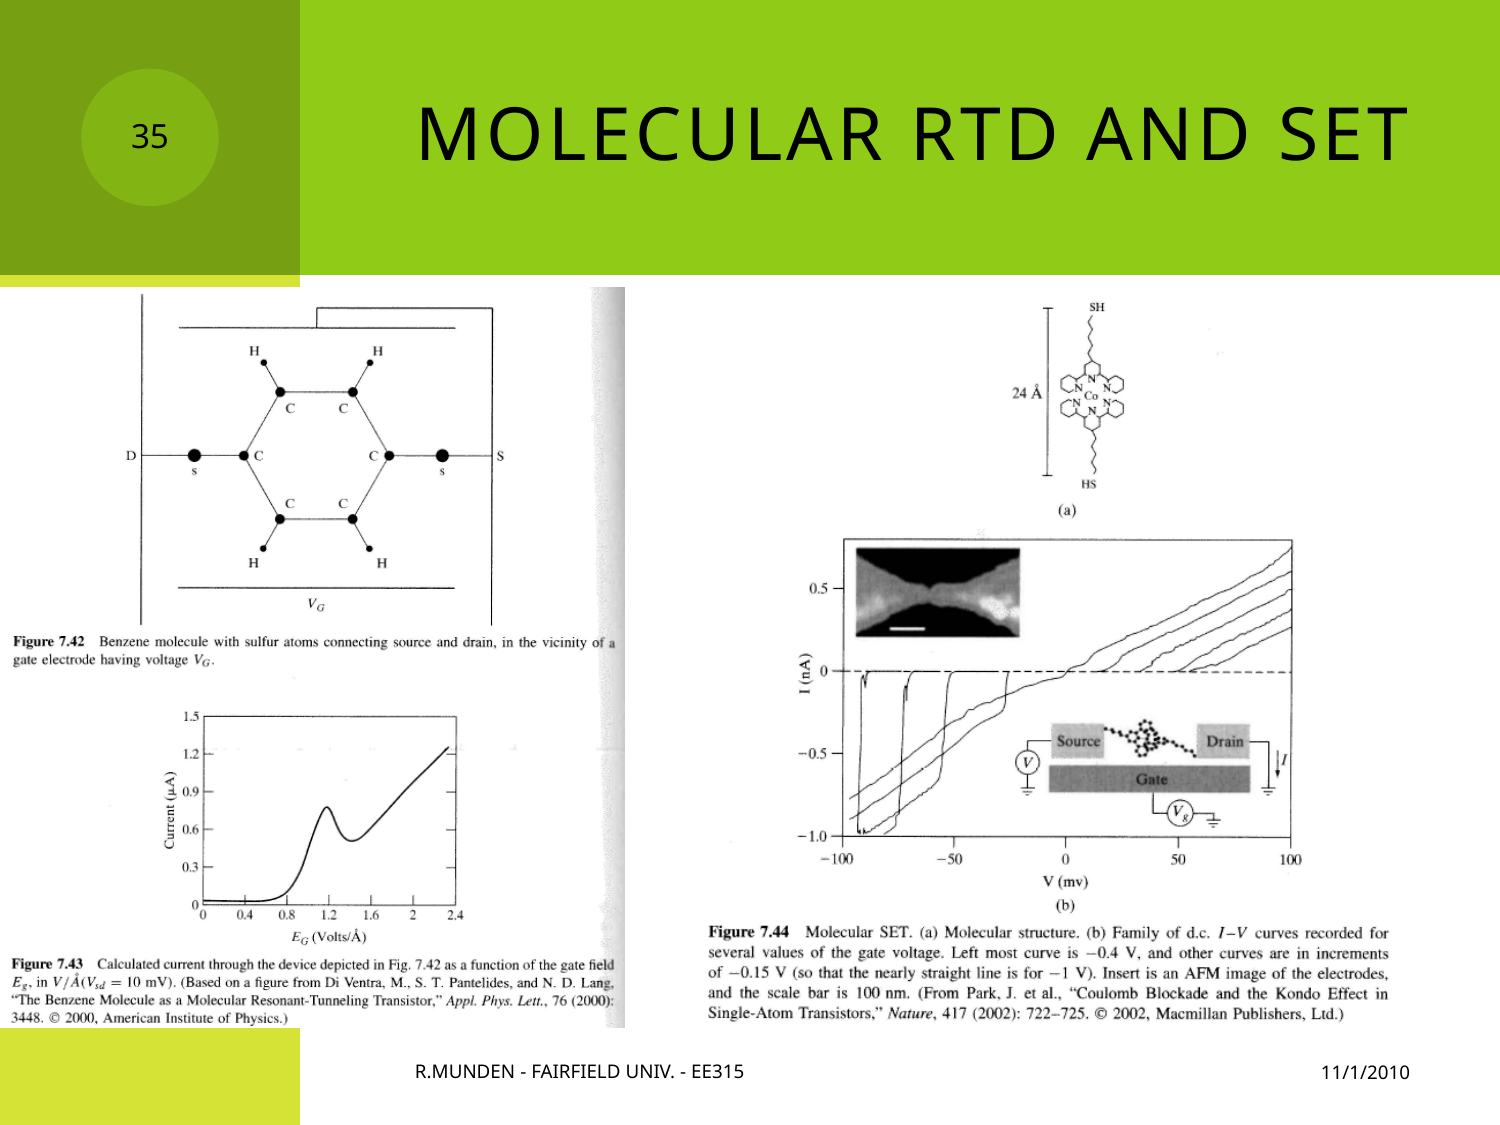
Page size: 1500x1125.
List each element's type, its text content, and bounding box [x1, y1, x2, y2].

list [0, 287, 626, 1029]
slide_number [1074, 1041, 1425, 1102]
slide_number 35 [87, 87, 213, 188]
picture [699, 287, 1408, 1026]
footer R.Munden - Fairfield Univ. - EE315 [399, 1042, 875, 1103]
title Molecular RTD and SET [399, 37, 1425, 225]
